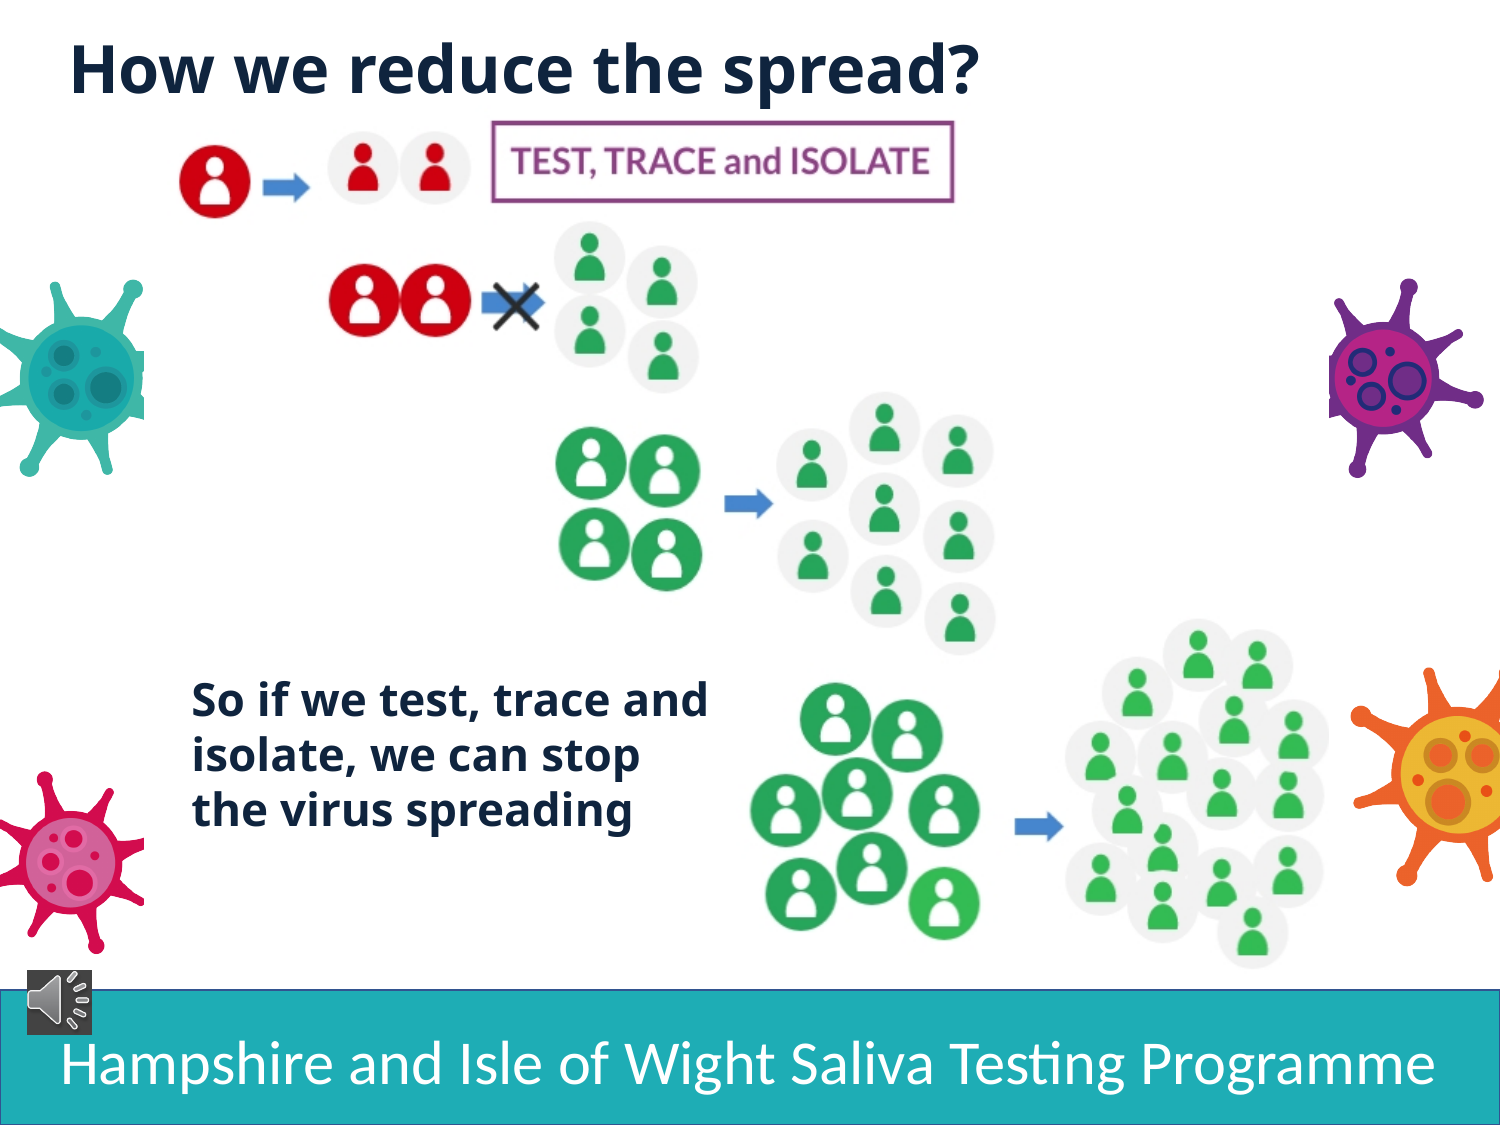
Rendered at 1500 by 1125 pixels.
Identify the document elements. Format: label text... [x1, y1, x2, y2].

picture [26, 969, 93, 1036]
picture [1337, 654, 1500, 895]
picture [0, 54, 1484, 986]
text_box How we reduce the spread? [53, 19, 1447, 114]
